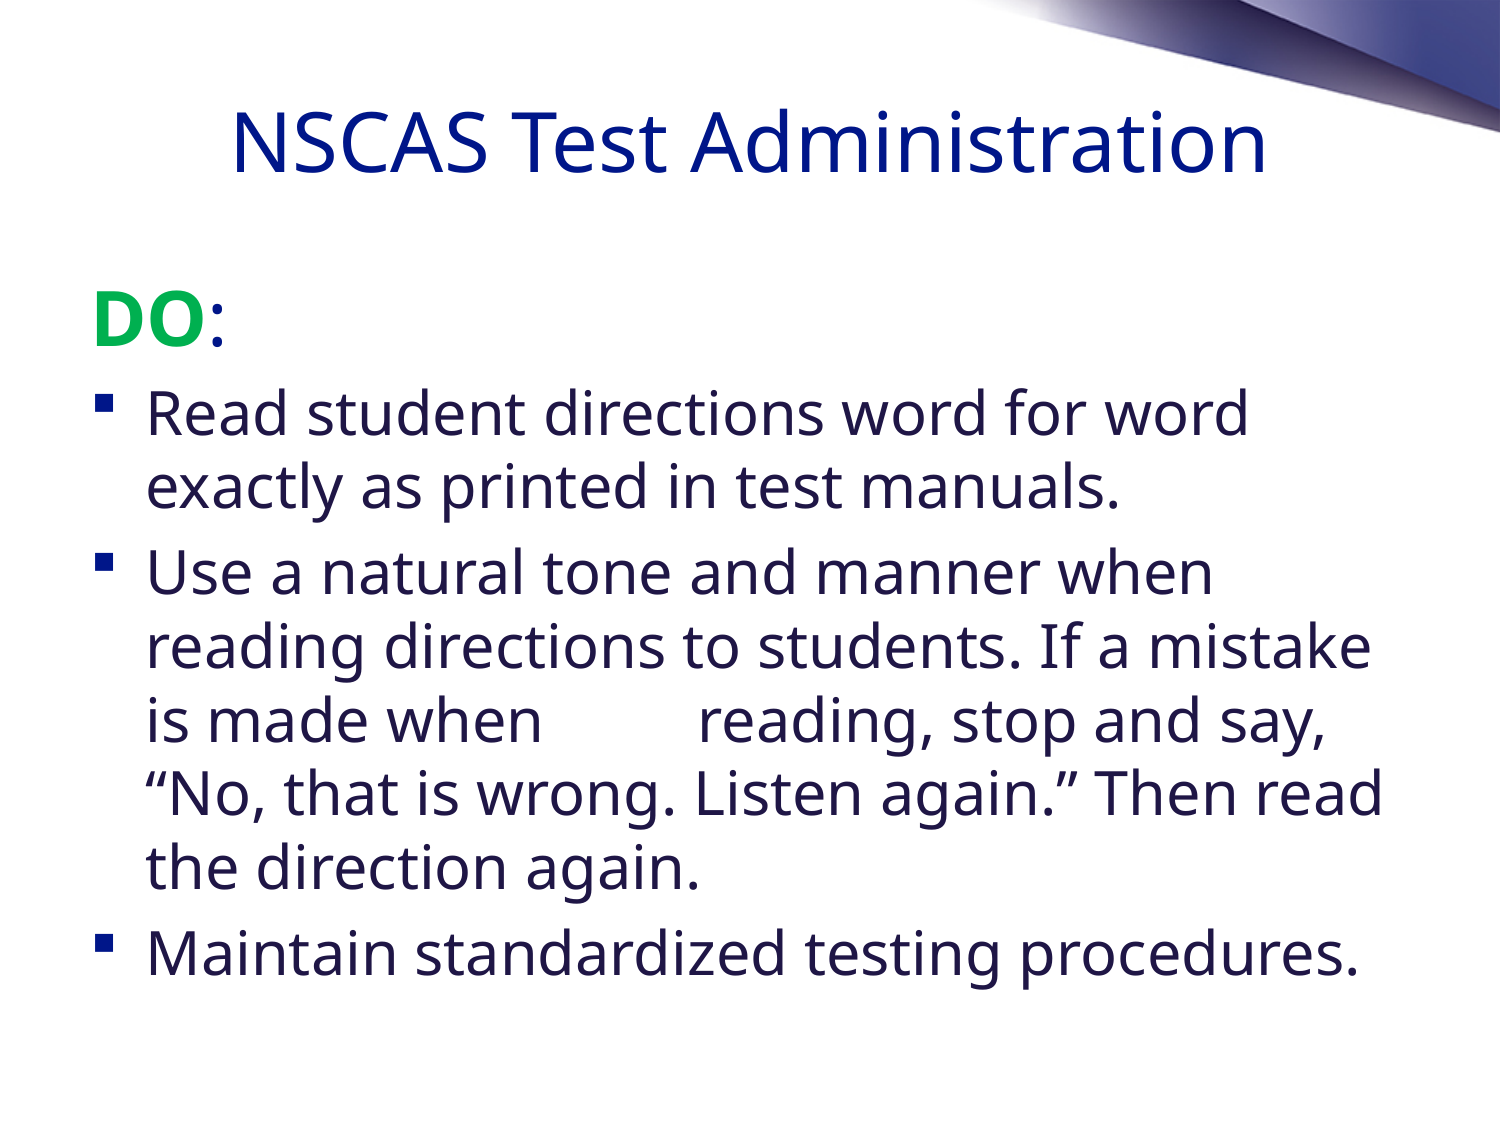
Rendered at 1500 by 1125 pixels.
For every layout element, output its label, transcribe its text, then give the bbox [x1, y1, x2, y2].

title NSCAS Test Administration [75, 45, 1425, 233]
picture [0, 0, 1500, 1125]
list DO: Read student directions word for word exactly as printed in test manuals. Use a natural tone and manner when reading directions to students. If a mistake is made when reading, stop and say, “No, that is wrong. Listen again.” Then read the direction again. Maintain standardized testing procedures. [75, 262, 1425, 1005]
